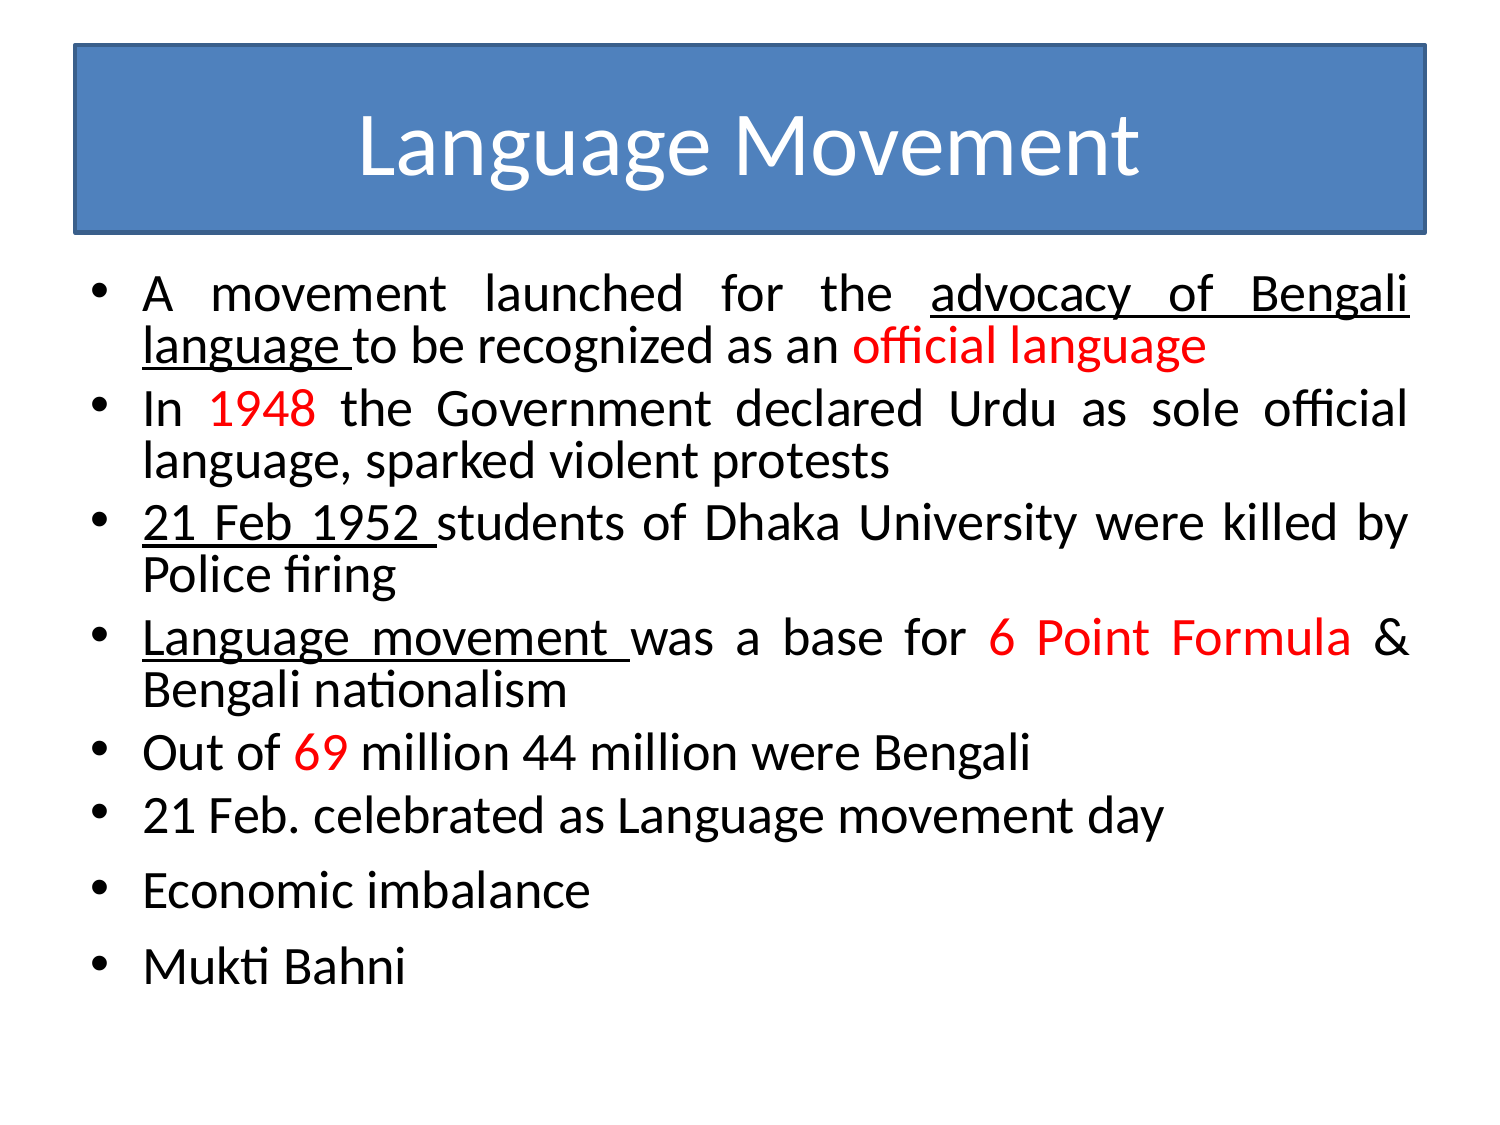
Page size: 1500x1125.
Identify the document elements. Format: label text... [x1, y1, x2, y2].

title Language Movement [73, 43, 1427, 235]
list A movement launched for the advocacy of Bengali language to be recognized as an official language In 1948 the Government declared Urdu as sole official language, sparked violent protests 21 Feb 1952 students of Dhaka University were killed by Police firing Language movement was a base for 6 Point Formula & Bengali nationalism Out of 69 million 44 million were Bengali 21 Feb. celebrated as Language movement day Economic imbalance Mukti Bahni [75, 262, 1425, 1005]
